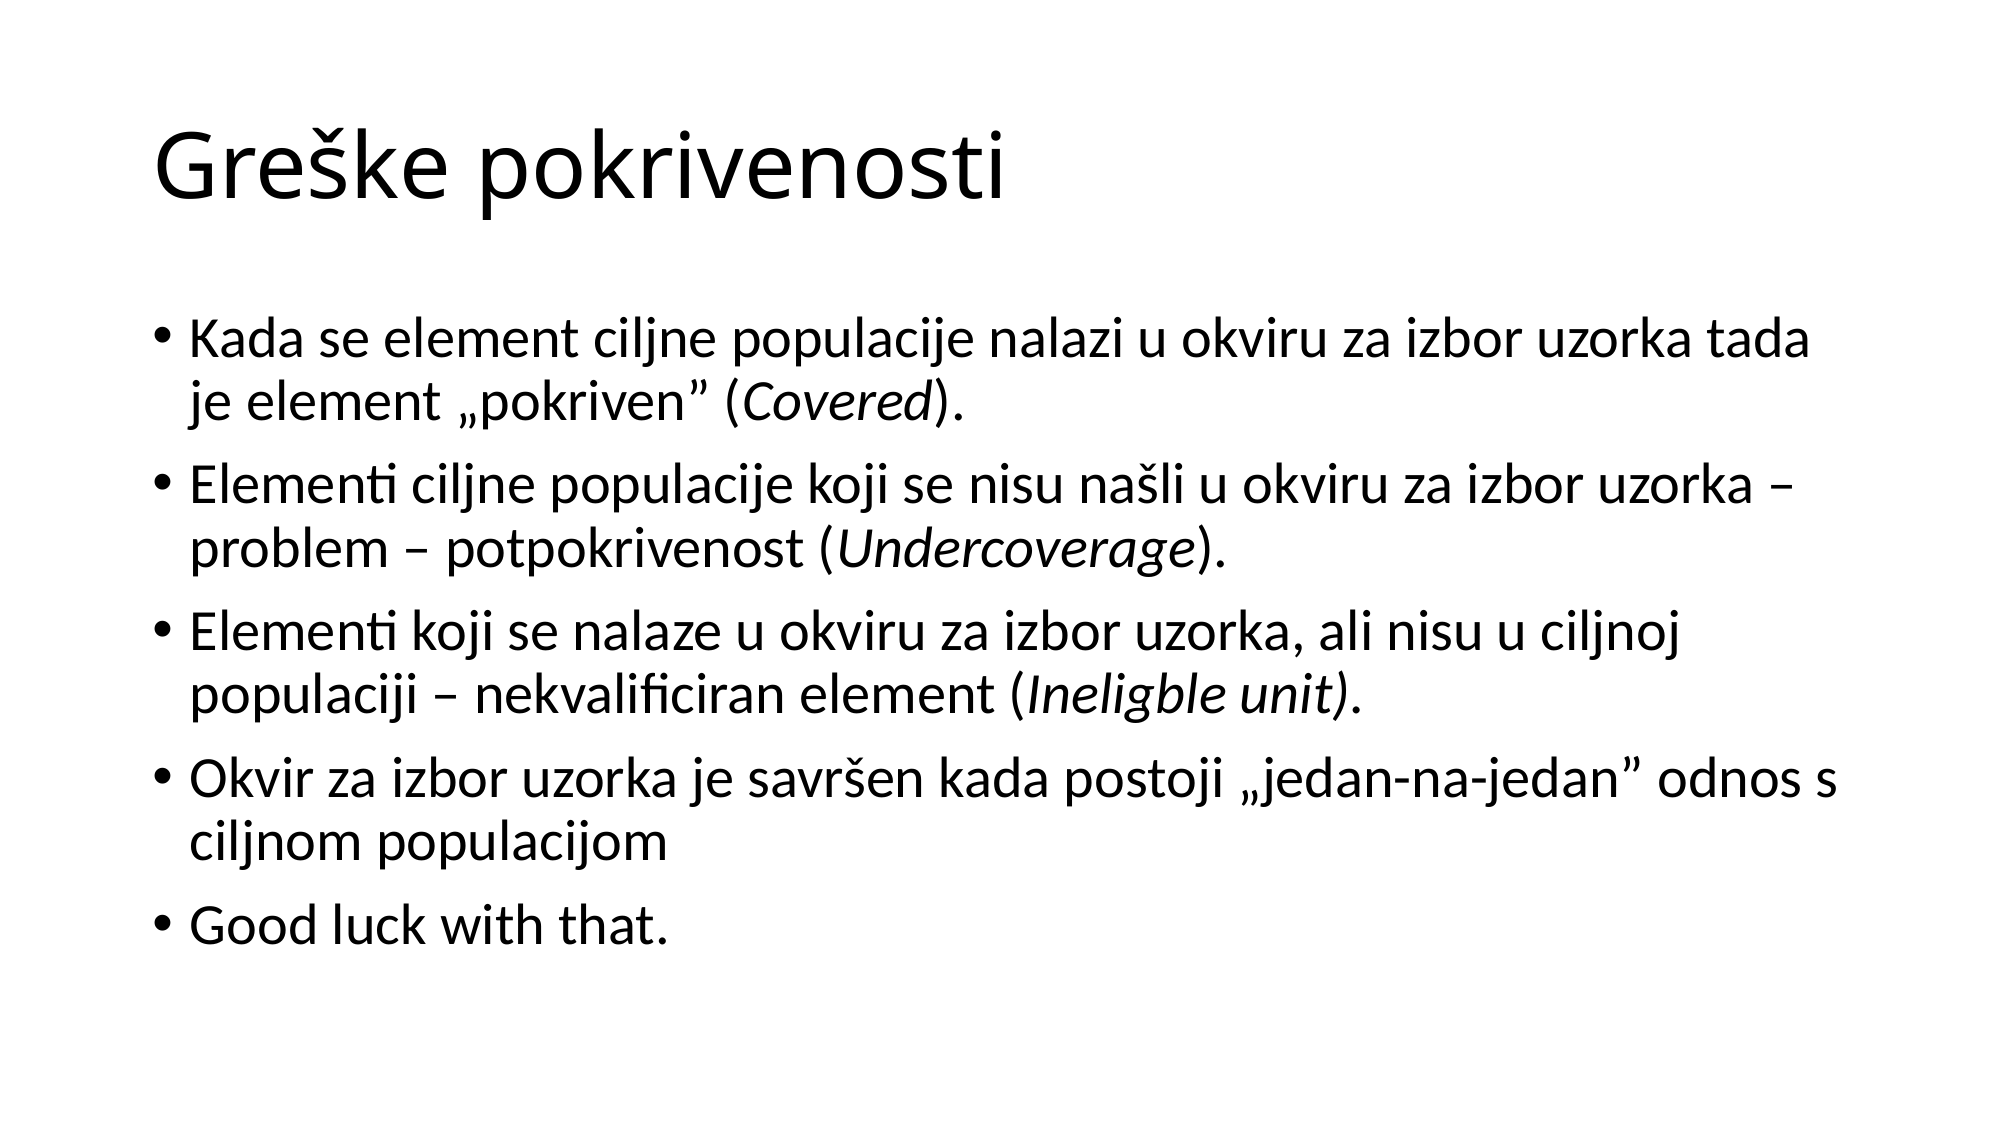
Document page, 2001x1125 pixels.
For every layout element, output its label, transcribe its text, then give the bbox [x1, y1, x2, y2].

list Kada se element ciljne populacije nalazi u okviru za izbor uzorka tada je element „pokriven” (Covered). Elementi ciljne populacije koji se nisu našli u okviru za izbor uzorka – problem – potpokrivenost (Undercoverage). Elementi koji se nalaze u okviru za izbor uzorka, ali nisu u ciljnoj populaciji – nekvalificiran element (Ineligble unit). Okvir za izbor uzorka je savršen kada postoji „jedan-na-jedan” odnos s ciljnom populacijom Good luck with that. [137, 299, 1863, 1014]
title Greške pokrivenosti [137, 59, 1863, 278]
